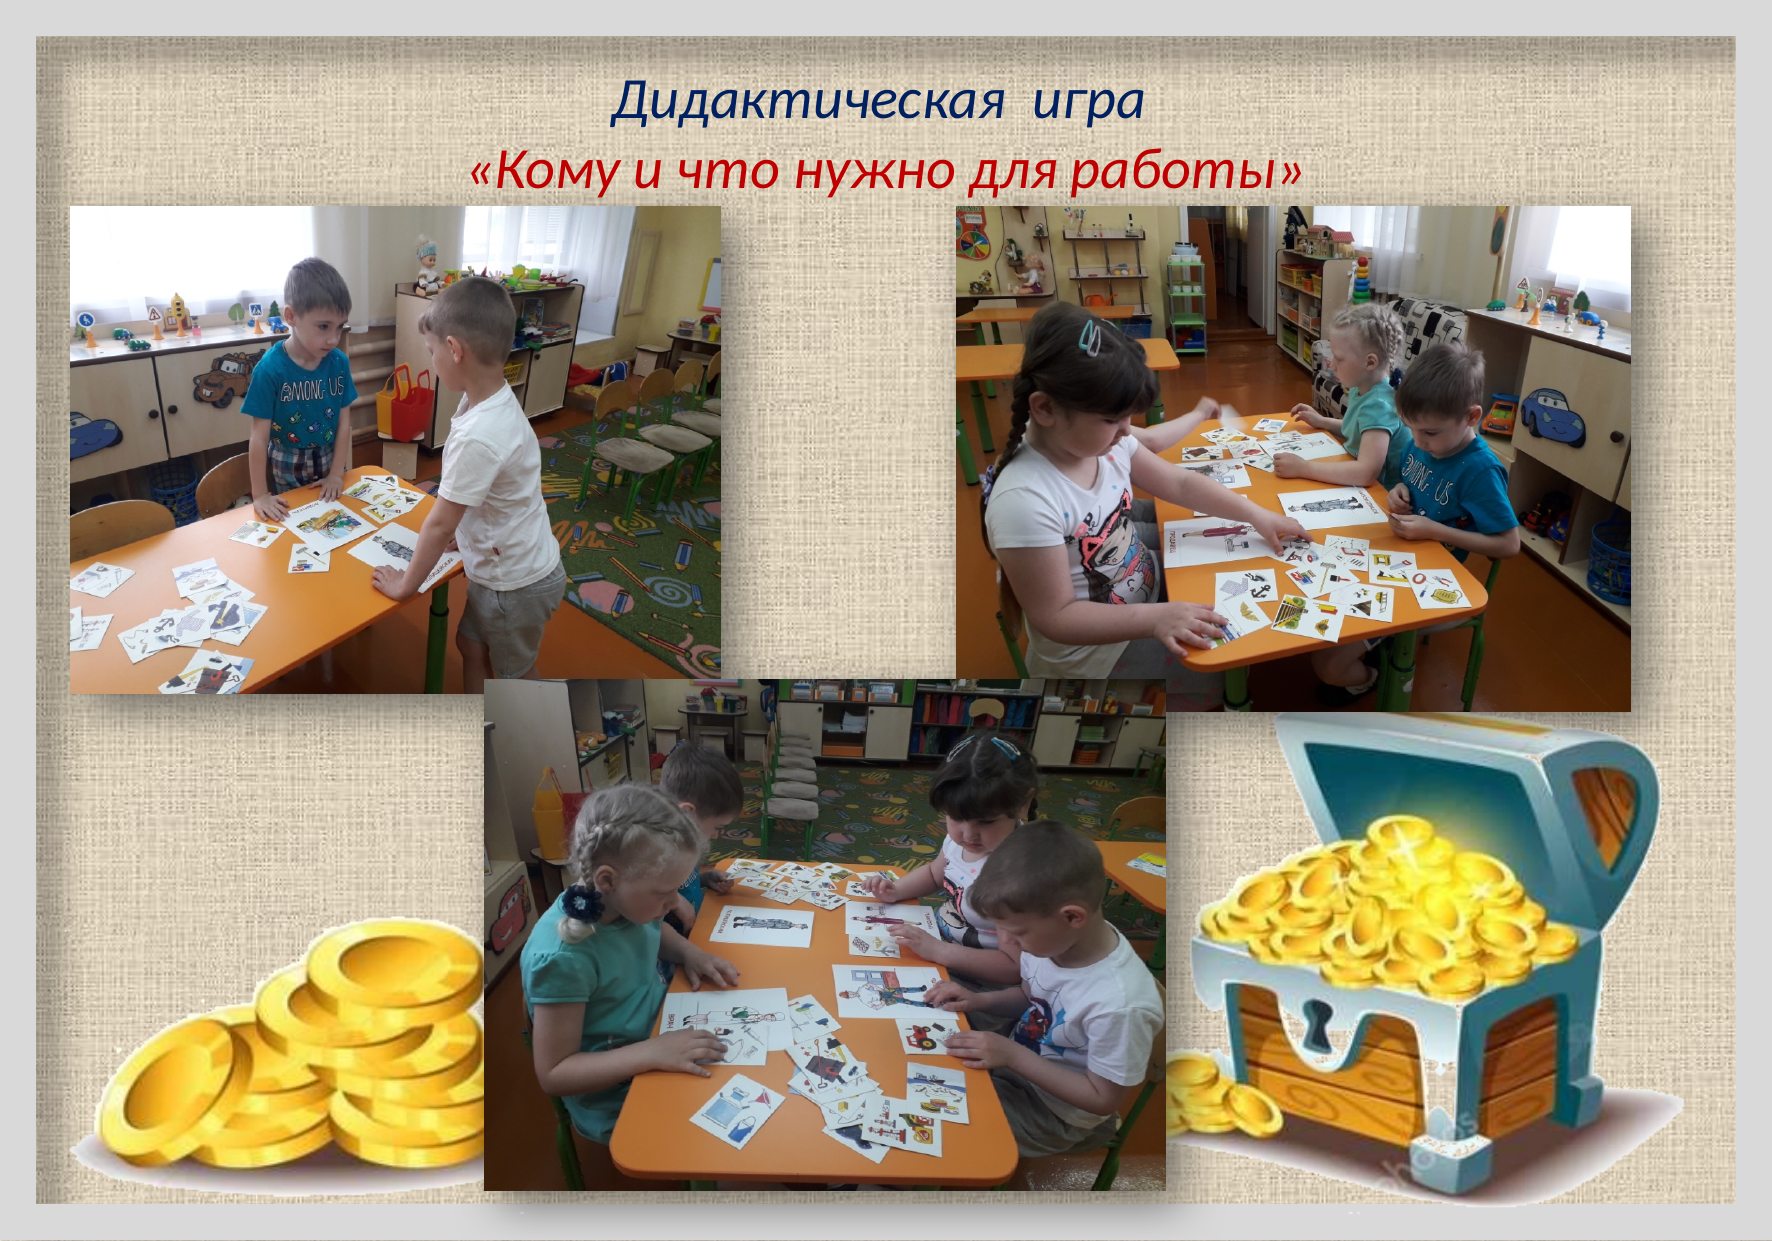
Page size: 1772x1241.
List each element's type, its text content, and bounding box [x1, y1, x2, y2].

text_box Дидактическая игра «Кому и что нужно для работы» [389, 53, 1382, 208]
picture [34, 37, 1735, 1241]
